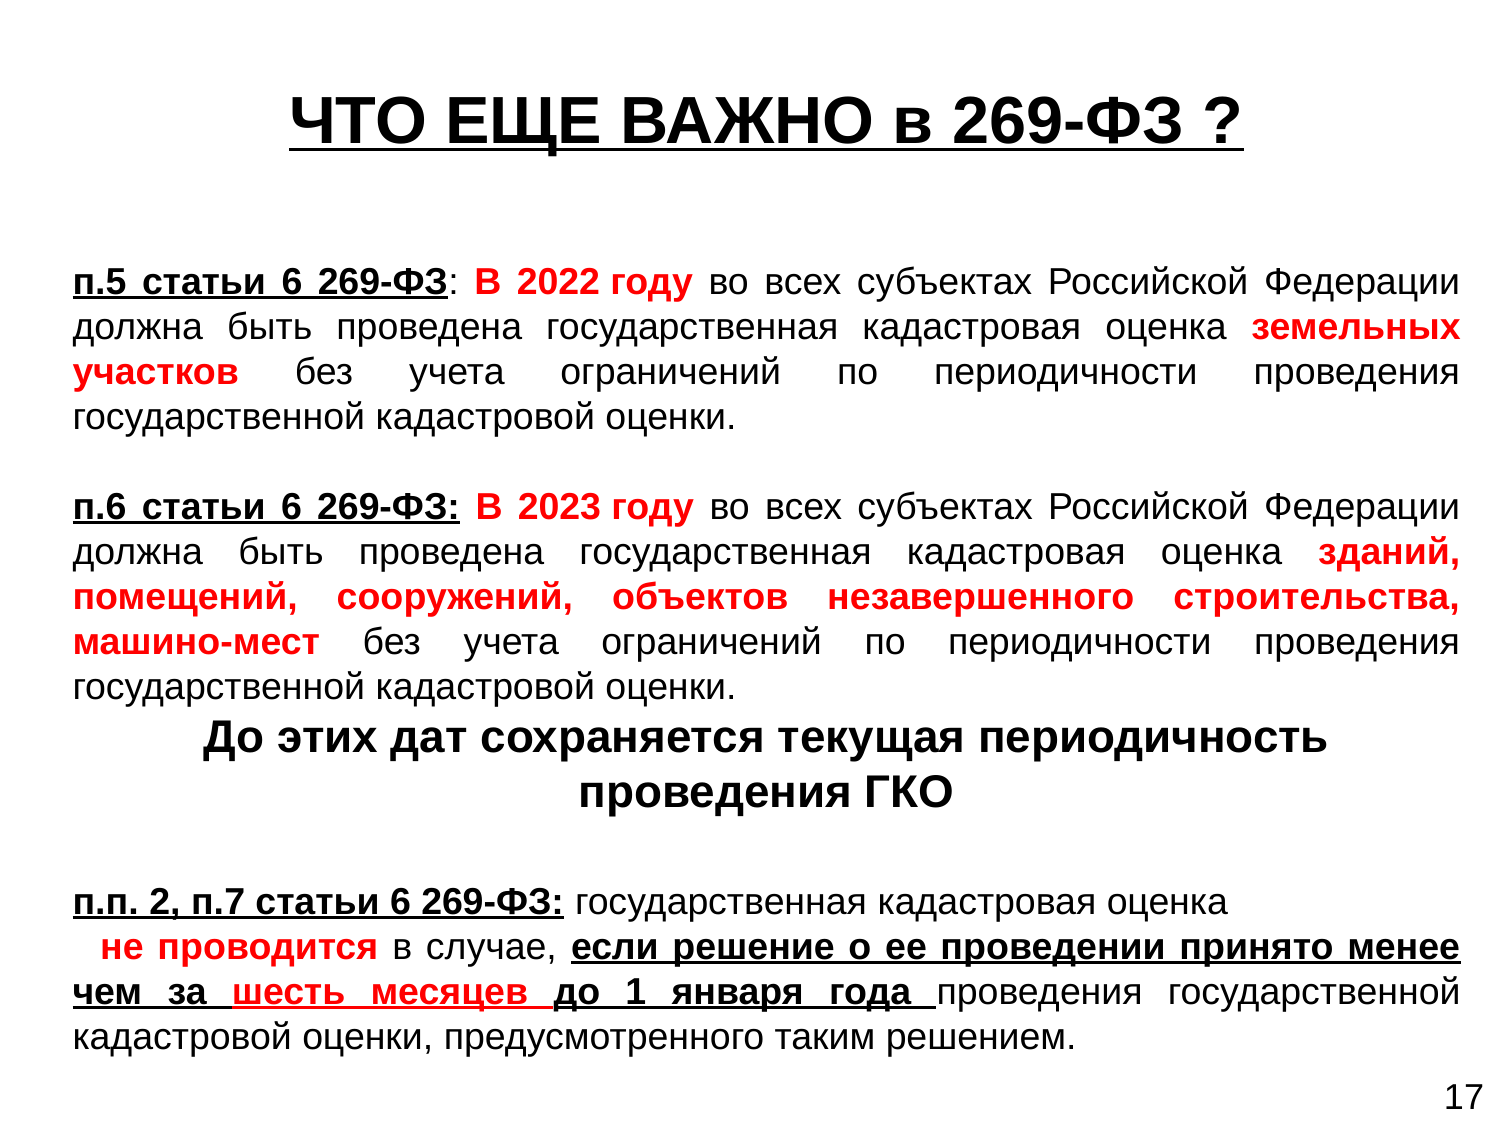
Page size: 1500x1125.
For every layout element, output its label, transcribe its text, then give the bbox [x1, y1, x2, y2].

text_box ЧТО ЕЩЕ ВАЖНО в 269-ФЗ ? п.5 статьи 6 269-ФЗ: В 2022 году во всех субъектах Российской Федерации должна быть проведена государственная кадастровая оценка земельных участков без учета ограничений по периодичности проведения государственной кадастровой оценки. п.6 статьи 6 269-ФЗ: В 2023 году во всех субъектах Российской Федерации должна быть проведена государственная кадастровая оценка зданий, помещений, сооружений, объектов незавершенного строительства, машино-мест без учета ограничений по периодичности проведения государственной кадастровой оценки. До этих дат сохраняется текущая периодичность проведения ГКО п.п. 2, п.7 статьи 6 269-ФЗ: государственная кадастровая оценка не проводится в случае, если решение о ее проведении принято менее чем за шесть месяцев до 1 января года проведения государственной кадастровой оценки, предусмотренного таким решением. [57, 69, 1476, 1125]
slide_number 17 [1403, 1065, 1500, 1125]
